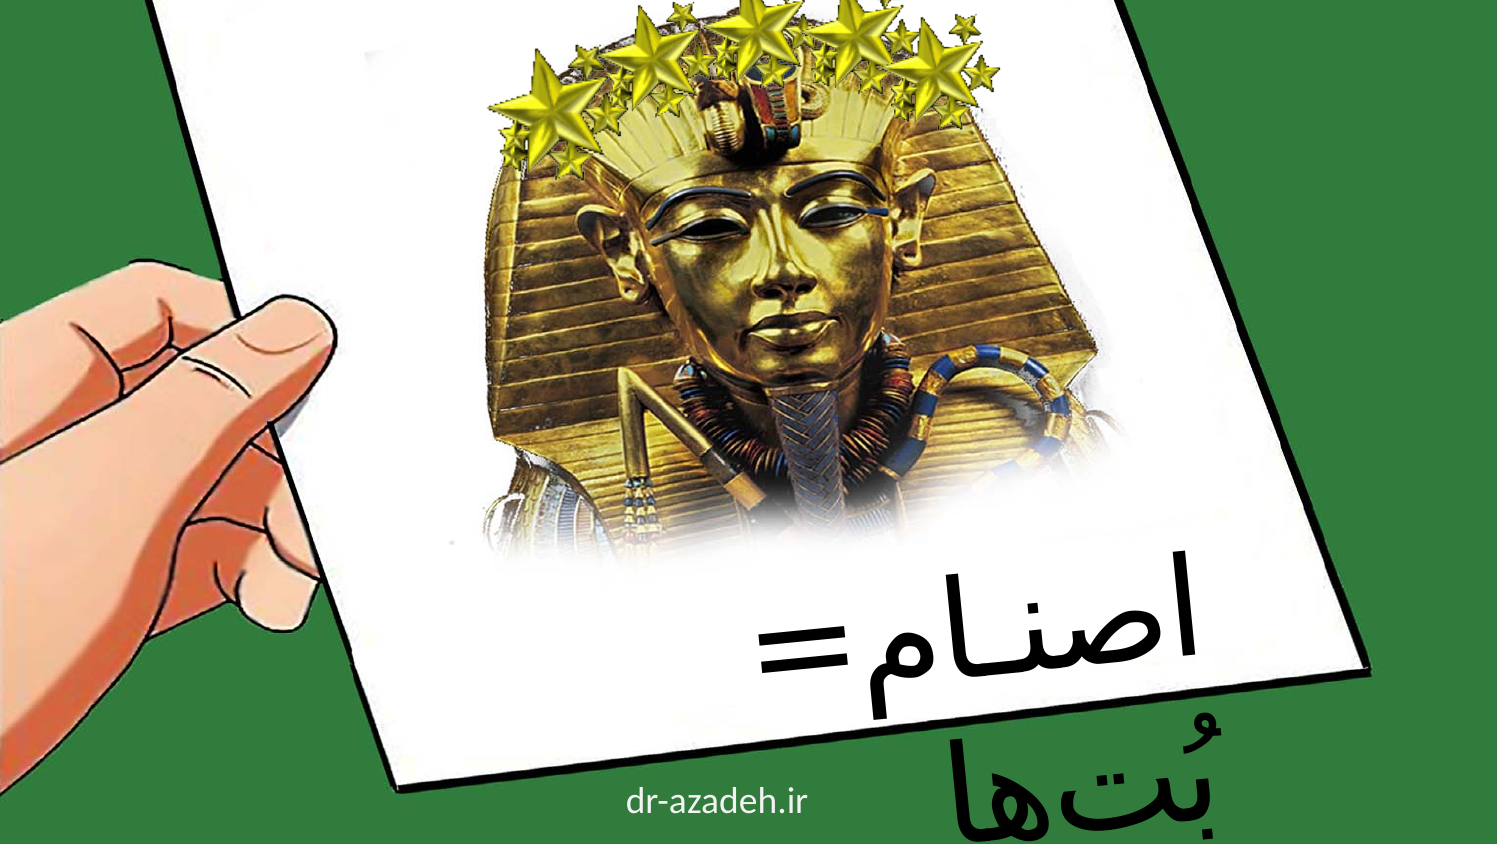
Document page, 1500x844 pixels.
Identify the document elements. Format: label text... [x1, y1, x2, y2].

picture [0, 0, 1500, 844]
text_box اصنـام= بُت‌ها [425, 507, 1243, 844]
